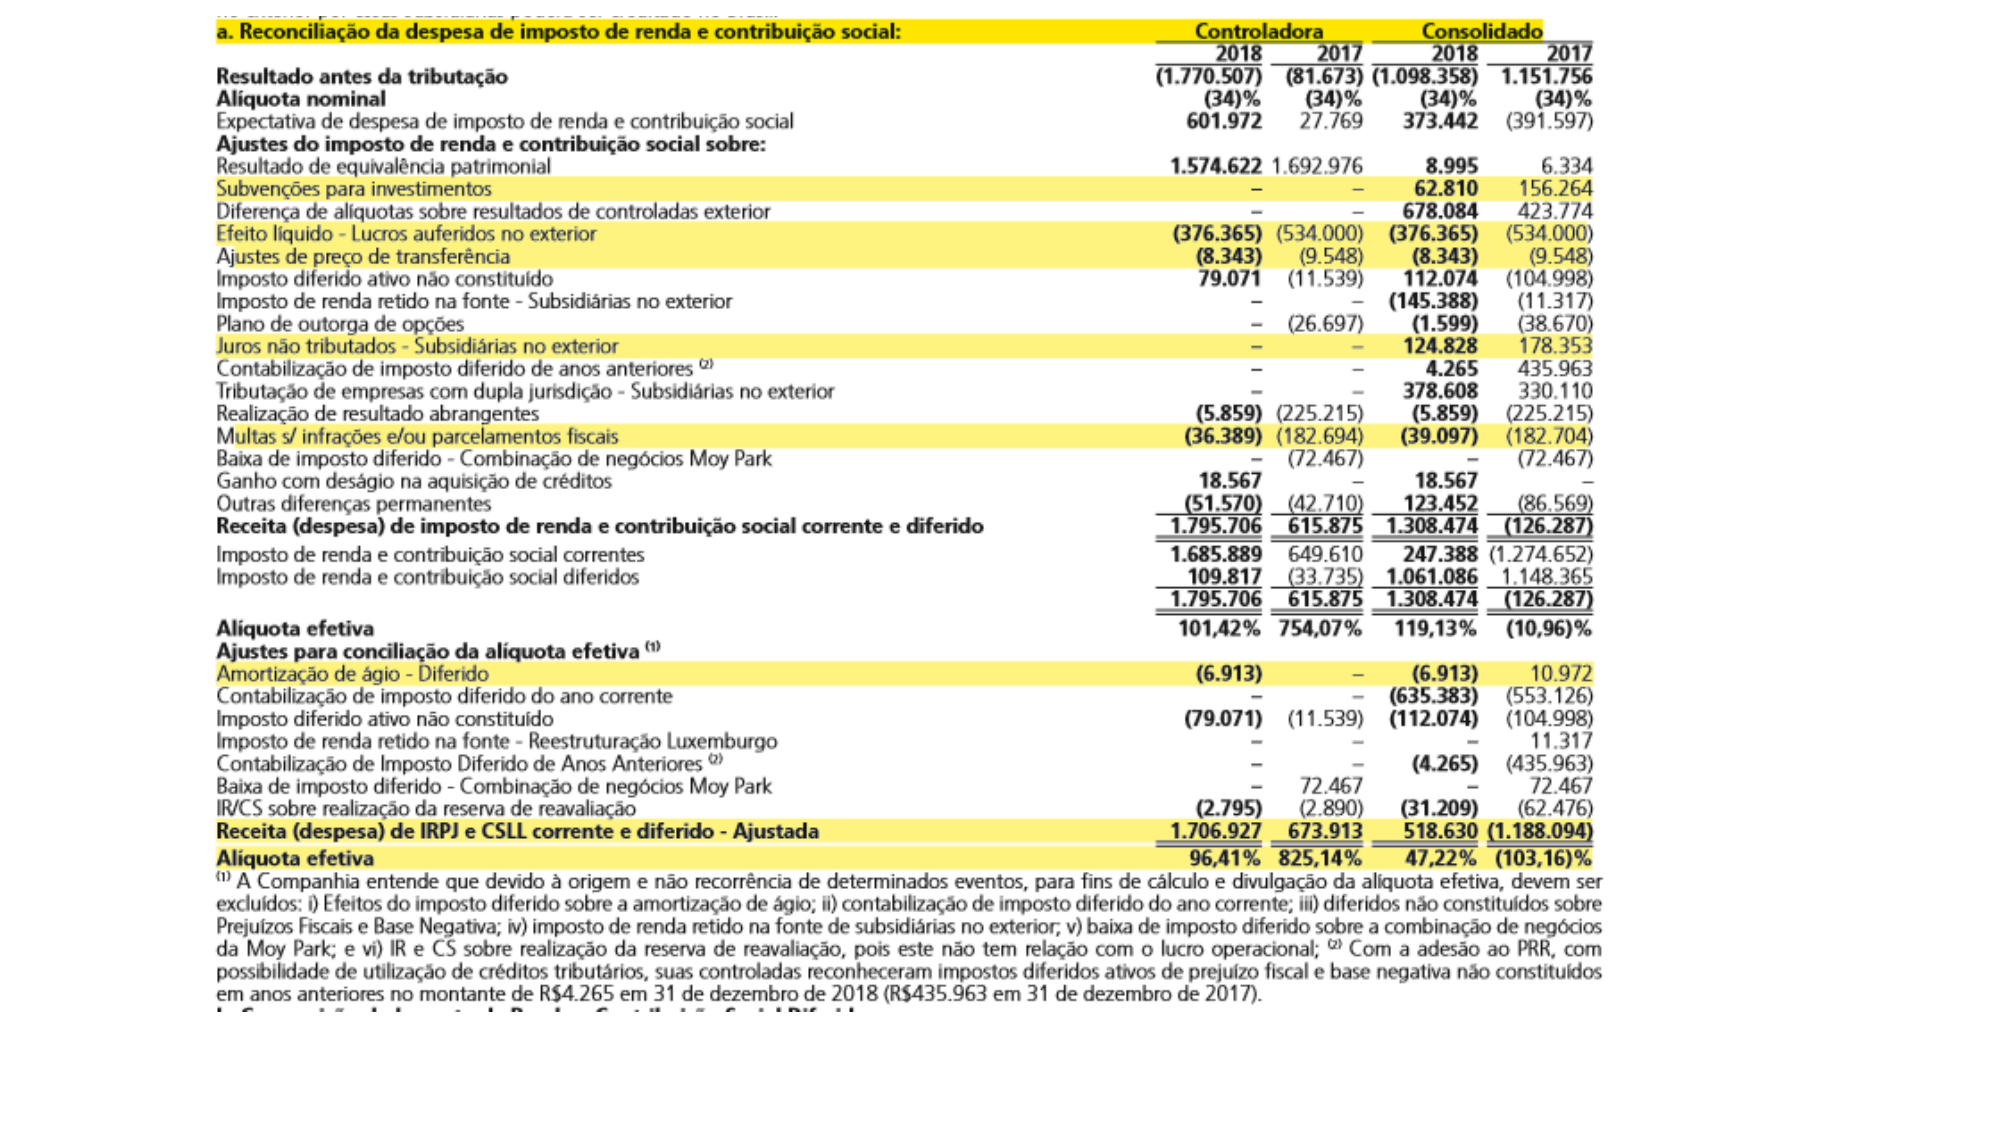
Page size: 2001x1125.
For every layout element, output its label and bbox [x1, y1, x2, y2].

picture [200, 15, 1616, 1012]
